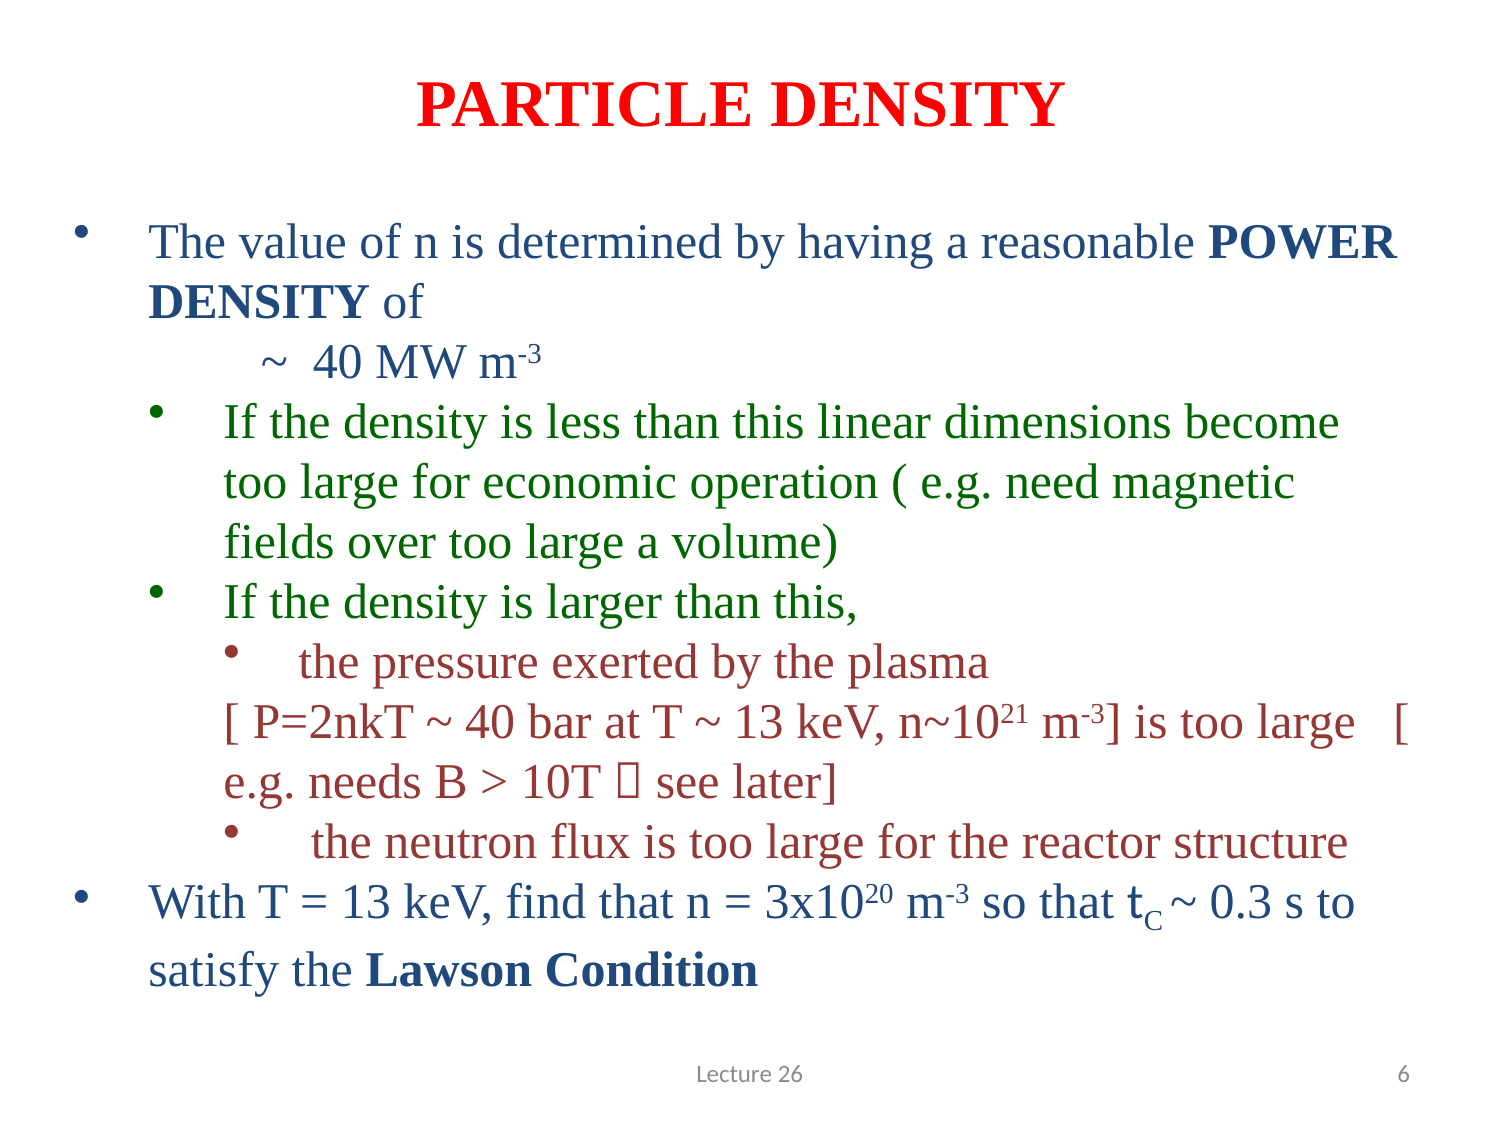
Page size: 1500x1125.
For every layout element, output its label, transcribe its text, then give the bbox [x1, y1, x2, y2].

slide_number 6 [1074, 1042, 1425, 1103]
footer Lecture 26 [512, 1042, 988, 1103]
title PARTICLE DENSITY [350, 34, 1134, 155]
text_box The value of n is determined by having a reasonable POWER DENSITY of ~ 40 MW m-3 If the density is less than this linear dimensions become too large for economic operation ( e.g. need magnetic fields over too large a volume) If the density is larger than this, the pressure exerted by the plasma [ P=2nkT ~ 40 bar at T ~ 13 keV, n~1021 m-3] is too large [ e.g. needs B > 10T  see later] the neutron flux is too large for the reactor structure With T = 13 keV, find that n = 3x1020 m-3 so that tC ~ 0.3 s to satisfy the Lawson Condition [58, 155, 1430, 1004]
